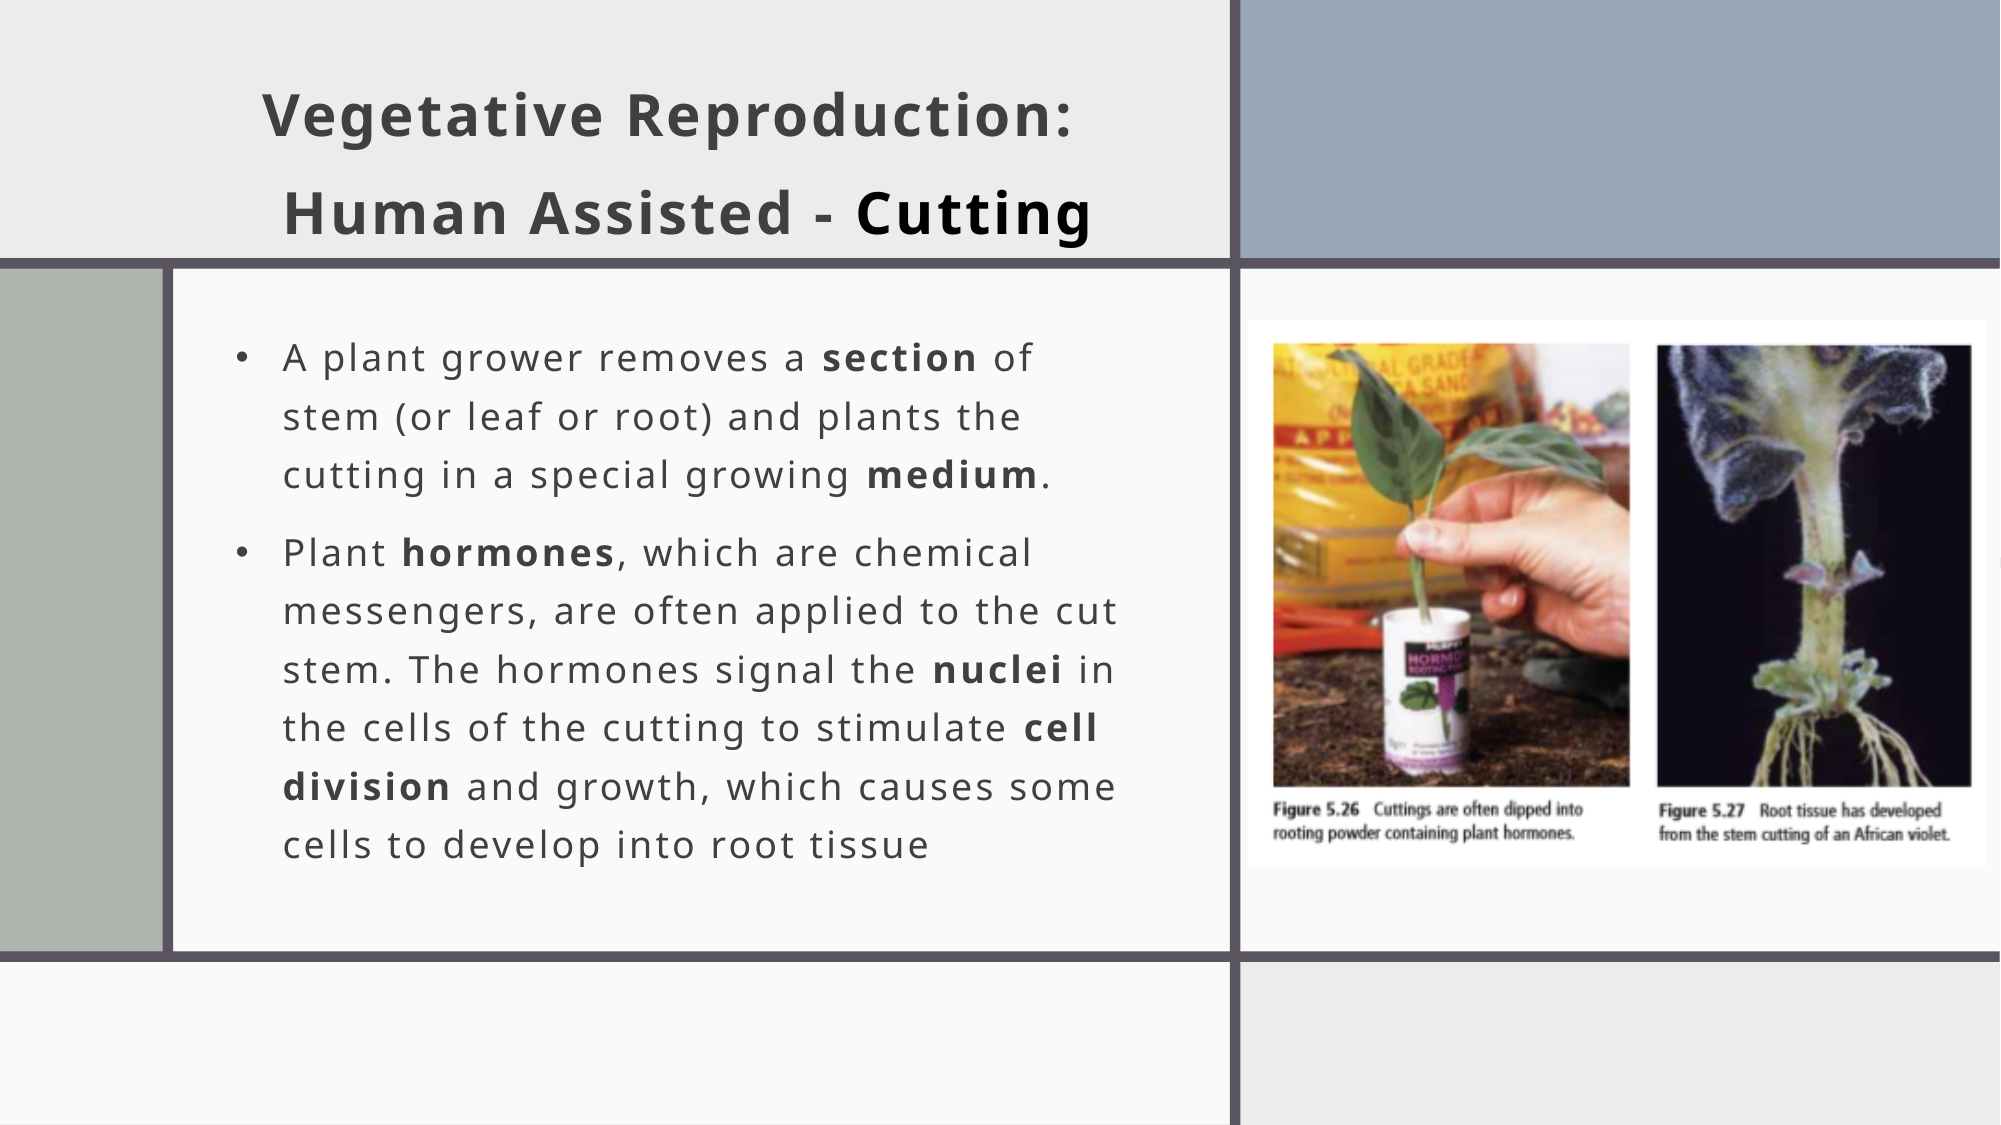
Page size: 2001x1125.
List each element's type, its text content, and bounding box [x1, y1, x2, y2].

text_box [0, 963, 1229, 1125]
text_box [0, 257, 1229, 270]
picture [1247, 320, 1985, 867]
text_box [0, 0, 1229, 257]
text_box [1241, 963, 2000, 1125]
text_box [1241, 0, 2000, 257]
text_box [1229, 963, 1241, 1125]
text_box [0, 270, 162, 950]
text_box [1241, 270, 2000, 950]
text_box [174, 270, 1229, 950]
text_box [1229, 0, 1241, 950]
text_box [1241, 257, 2000, 270]
text_box [162, 270, 174, 950]
text_box [0, 950, 2000, 963]
list A plant grower removes a section of stem (or leaf or root) and plants the cutting in a special growing medium. Plant hormones, which are chemical messengers, are often applied to the cut stem. The hormones signal the nuclei in the cells of the cutting to stimulate cell division and growth, which causes some cells to develop into root tissue [217, 302, 1164, 950]
title Vegetative Reproduction: Human Assisted - Cutting [162, 54, 1177, 238]
